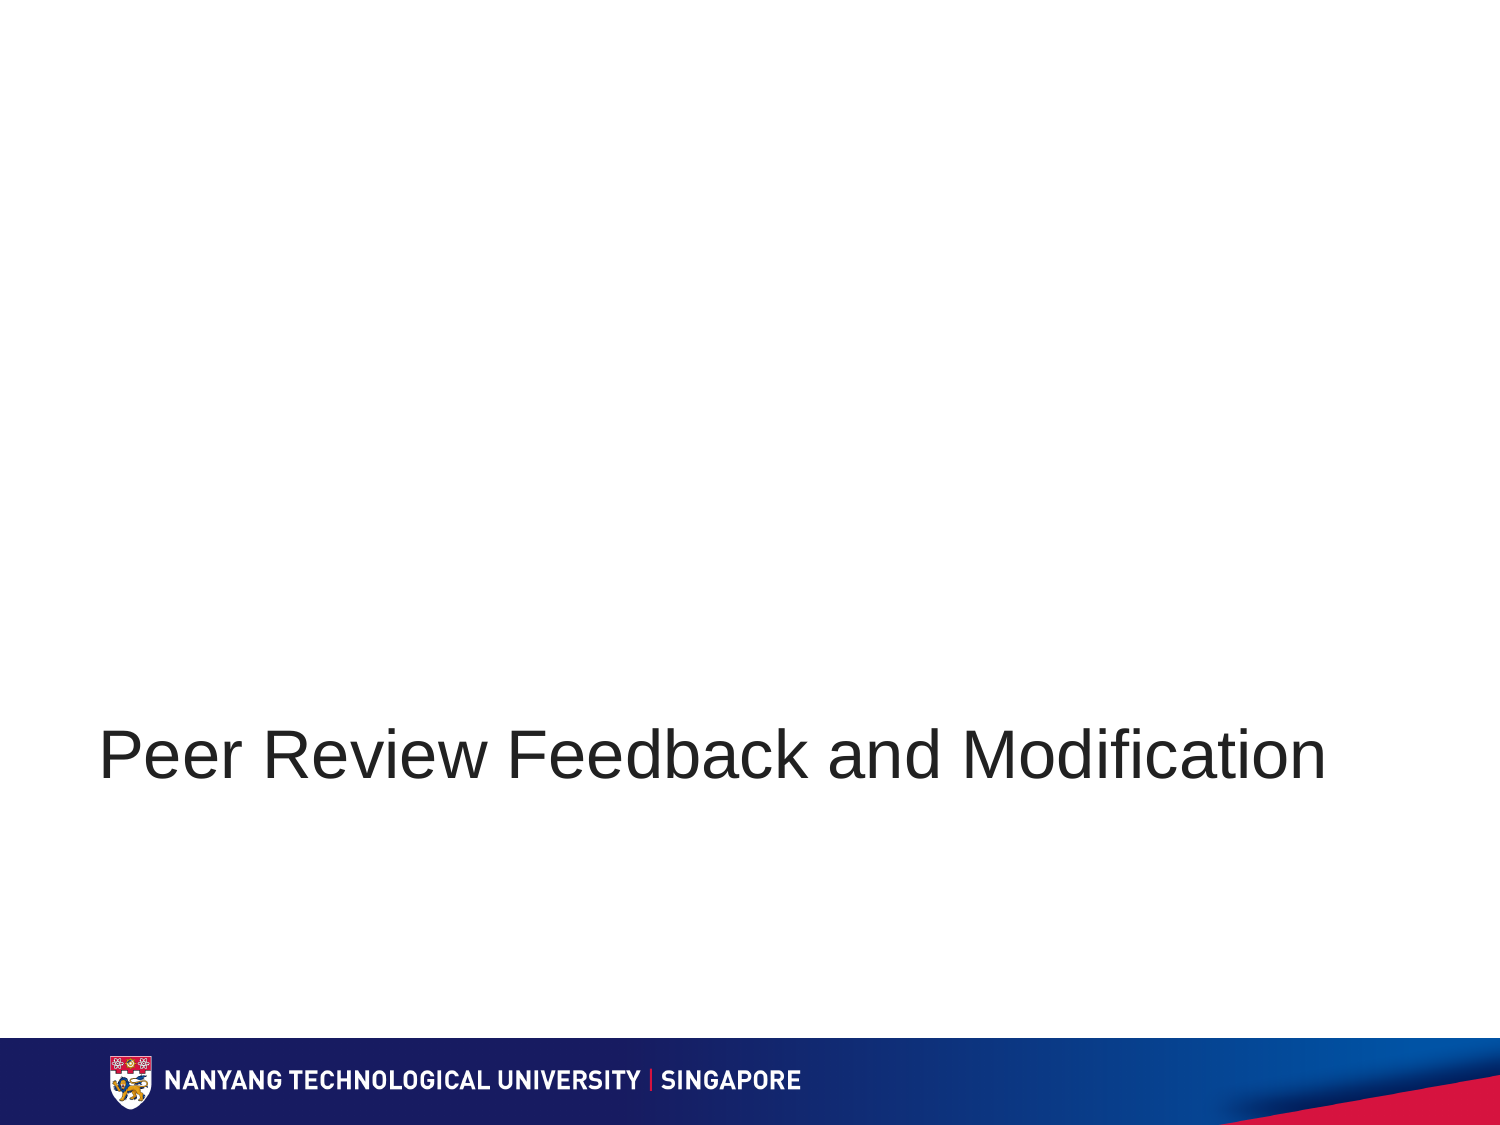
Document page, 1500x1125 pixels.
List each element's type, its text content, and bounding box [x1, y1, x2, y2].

title Peer Review Feedback and Modification [83, 669, 1377, 833]
picture [0, 1038, 1500, 1125]
